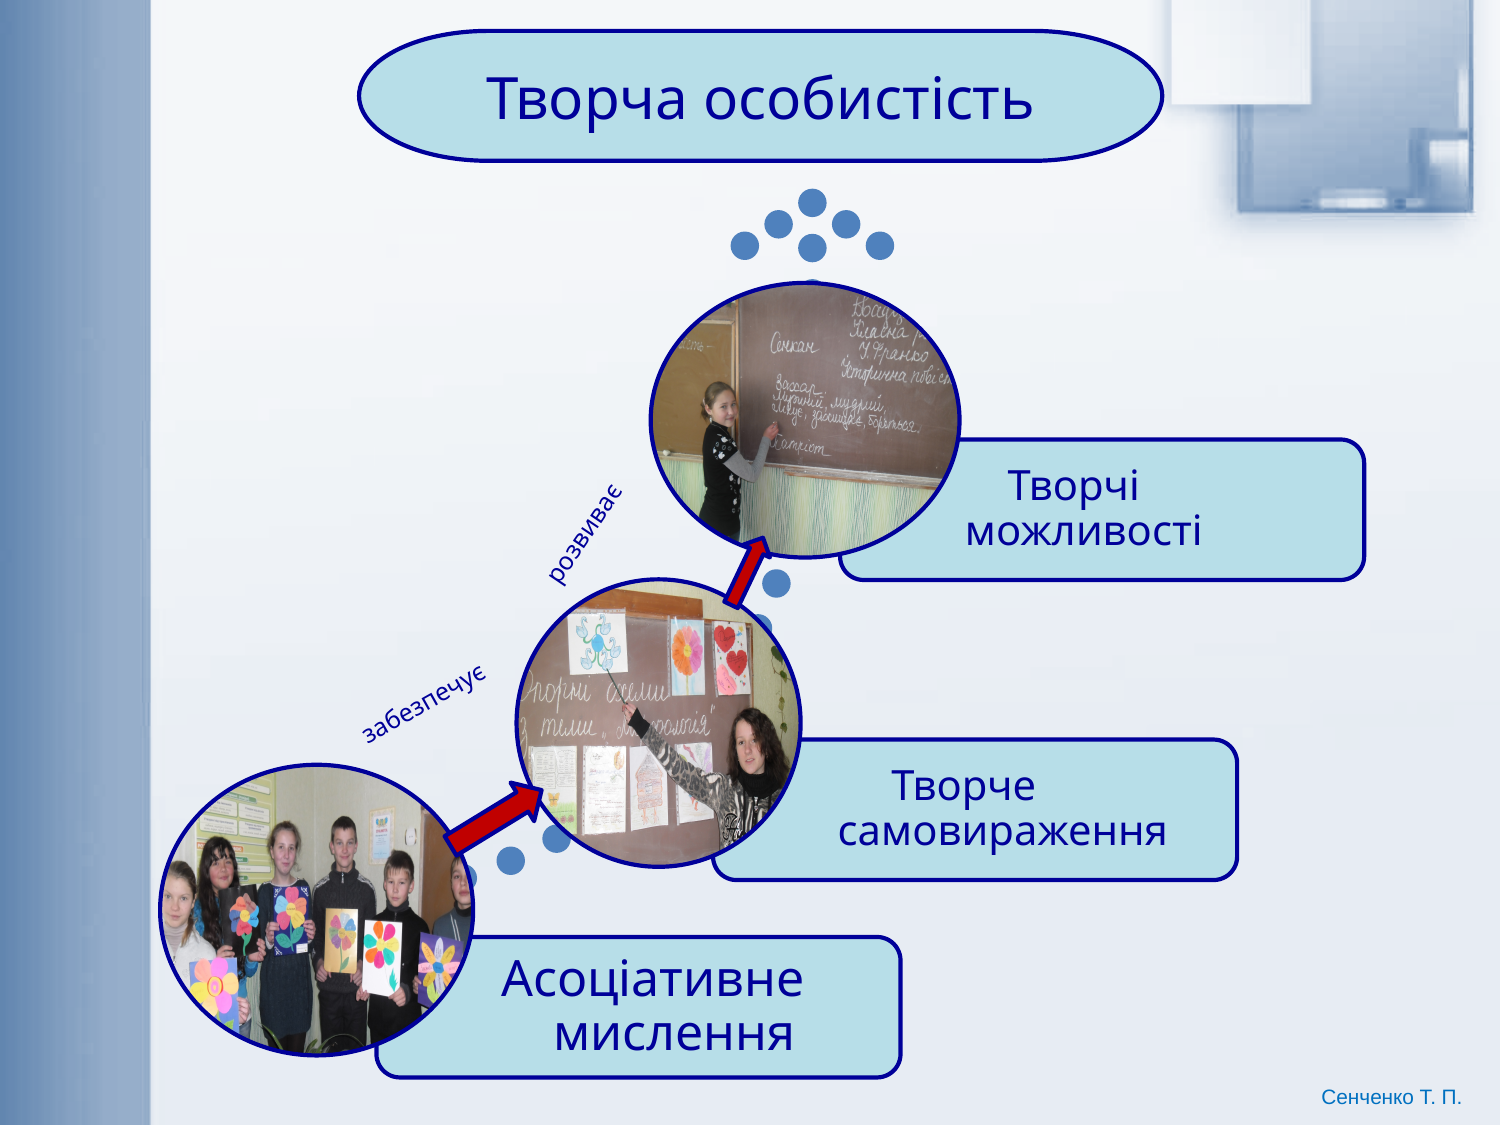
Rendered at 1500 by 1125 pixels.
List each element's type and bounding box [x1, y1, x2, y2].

text_box [135, 136, 1365, 1112]
picture [0, 0, 1500, 1125]
